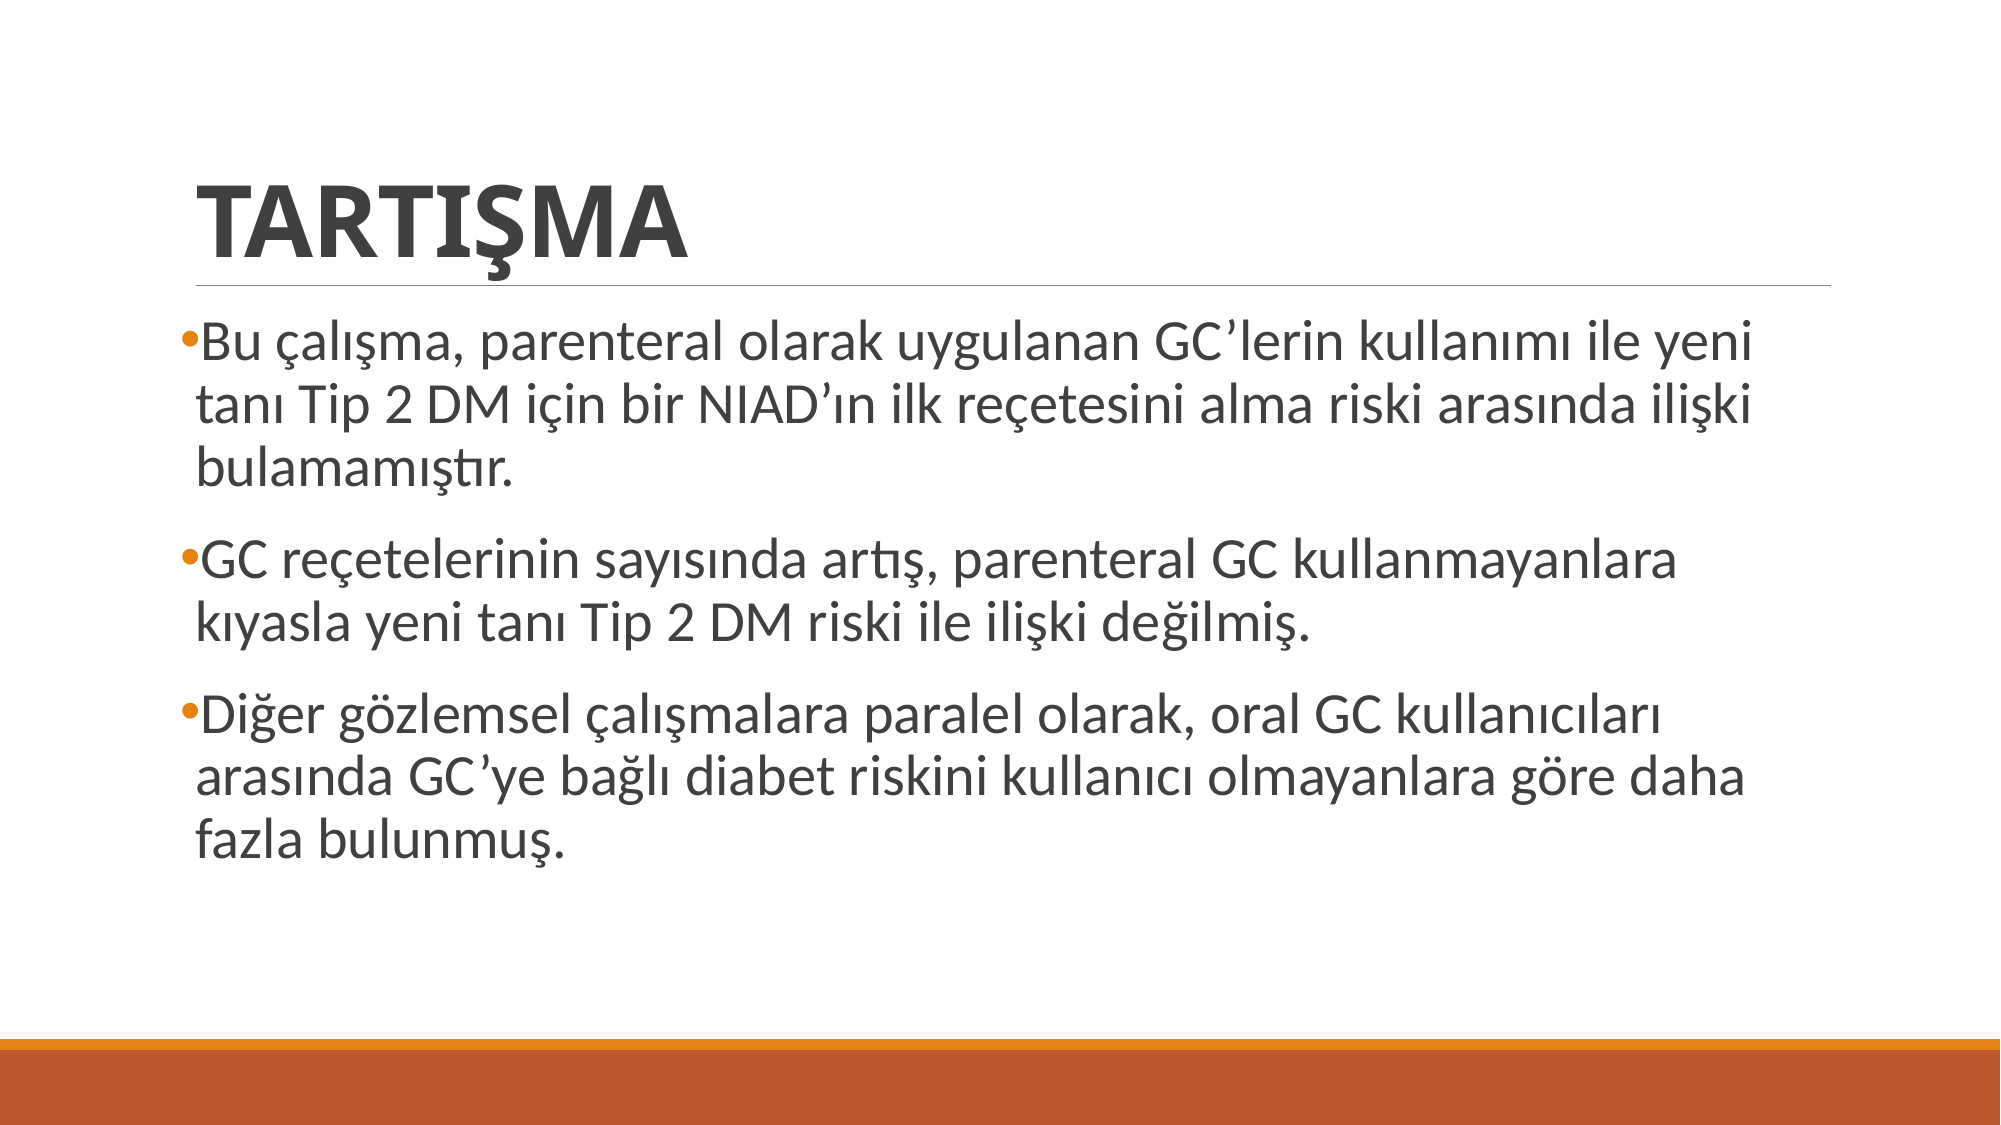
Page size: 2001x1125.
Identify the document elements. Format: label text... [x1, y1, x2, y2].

title TARTIŞMA [180, 47, 1830, 285]
list Bu çalışma, parenteral olarak uygulanan GC’lerin kullanımı ile yeni tanı Tip 2 DM için bir NIAD’ın ilk reçetesini alma riski arasında ilişki bulamamıştır. GC reçetelerinin sayısında artış, parenteral GC kullanmayanlara kıyasla yeni tanı Tip 2 DM riski ile ilişki değilmiş. Diğer gözlemsel çalışmalara paralel olarak, oral GC kullanıcıları arasında GC’ye bağlı diabet riskini kullanıcı olmayanlara göre daha fazla bulunmuş. [180, 302, 1830, 1036]
